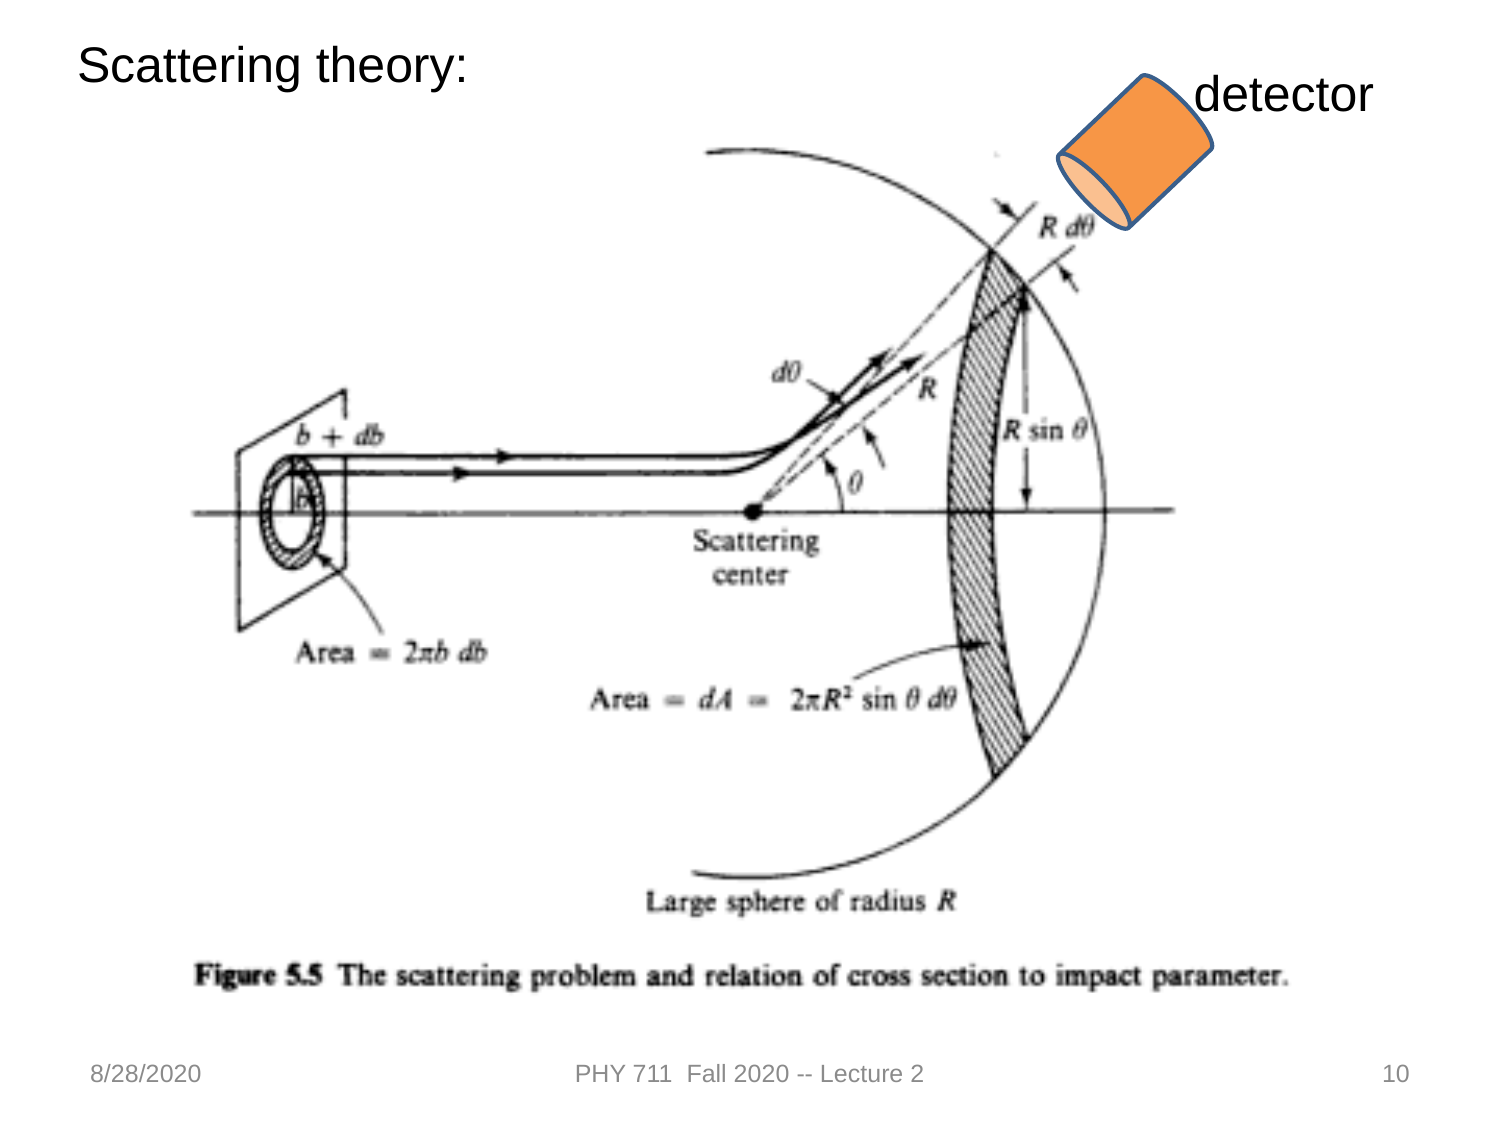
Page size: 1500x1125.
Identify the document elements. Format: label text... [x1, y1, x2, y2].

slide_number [75, 1042, 425, 1103]
footer PHY 711 Fall 2020 -- Lecture 2 [512, 1071, 988, 1103]
text_box Scattering theory: [62, 24, 1338, 100]
text_box [1115, 73, 1178, 98]
slide_number 10 [1074, 1042, 1425, 1103]
picture [162, 99, 1378, 1063]
text_box detector [1178, 54, 1397, 130]
